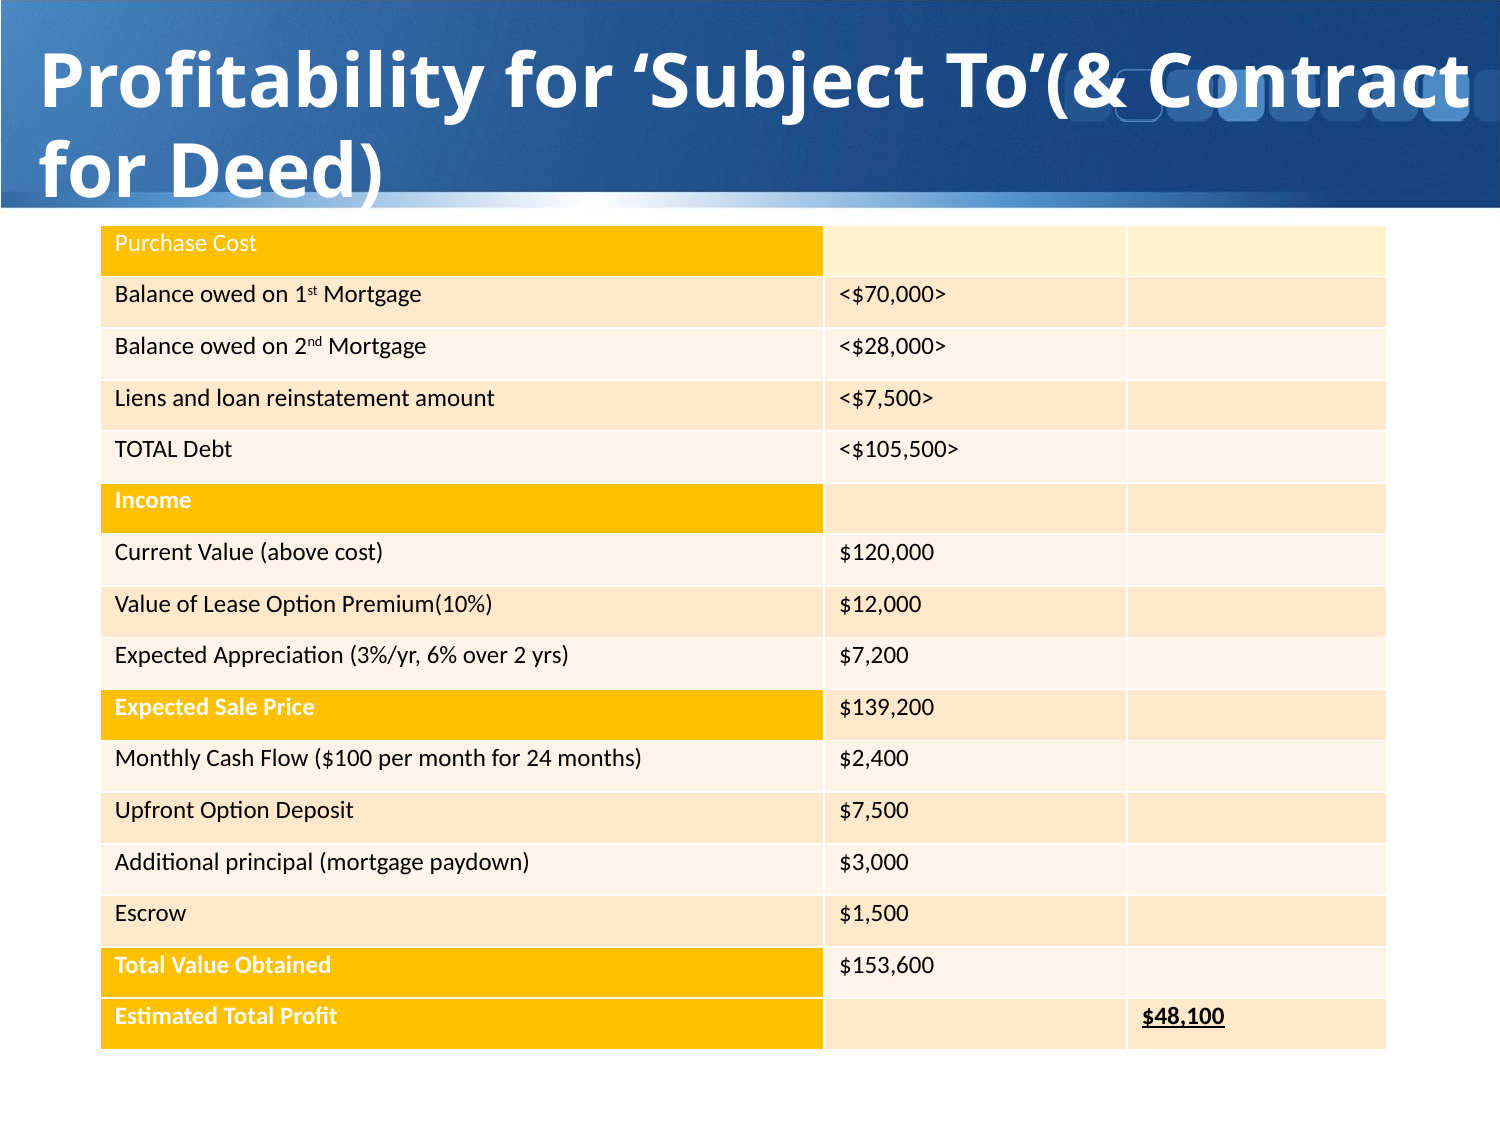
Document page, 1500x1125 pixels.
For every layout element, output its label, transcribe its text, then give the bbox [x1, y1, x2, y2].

table_cell $48,100 [1128, 999, 1386, 1049]
picture [0, 0, 1500, 1125]
table_cell Upfront Option Deposit [101, 793, 823, 843]
table_cell [1128, 277, 1386, 327]
table_cell Estimated Total Profit [101, 999, 823, 1049]
table_cell $3,000 [825, 845, 1126, 894]
table_cell Balance owed on 2nd Mortgage [101, 329, 823, 379]
table_cell <$105,500> [825, 432, 1126, 482]
table_header Purchase Cost [101, 226, 823, 276]
table_cell [1128, 638, 1386, 688]
table_cell Balance owed on 1st Mortgage [101, 277, 823, 327]
table_cell [1128, 845, 1386, 894]
table_cell Escrow [101, 896, 823, 946]
table_cell [1128, 741, 1386, 791]
table_cell $12,000 [825, 587, 1126, 637]
table_header [825, 226, 1126, 276]
table_cell [1128, 896, 1386, 946]
table_cell $139,200 [825, 690, 1126, 740]
table_cell $7,500 [825, 793, 1126, 843]
table_cell <$28,000> [825, 329, 1126, 379]
table_cell [825, 999, 1126, 1049]
table_cell Liens and loan reinstatement amount [101, 381, 823, 430]
table_cell Current Value (above cost) [101, 535, 823, 585]
table_cell [825, 484, 1126, 533]
table_cell Expected Sale Price [101, 690, 823, 740]
table_cell <$70,000> [825, 277, 1126, 327]
table_cell [1128, 381, 1386, 430]
text_box Profitability for ‘Subject To’(& Contract for Deed) [23, 24, 1499, 220]
table_cell [1128, 690, 1386, 740]
table_cell [1128, 948, 1386, 997]
table_cell Value of Lease Option Premium(10%) [101, 587, 823, 637]
table_cell TOTAL Debt [101, 432, 823, 482]
table_cell $1,500 [825, 896, 1126, 946]
table_cell Income [101, 484, 823, 533]
table_cell [1128, 535, 1386, 585]
table_cell <$7,500> [825, 381, 1126, 430]
table_cell $7,200 [825, 638, 1126, 688]
table_cell [1128, 793, 1386, 843]
table_cell [1128, 587, 1386, 637]
table_cell Additional principal (mortgage paydown) [101, 845, 823, 894]
table_cell [1128, 329, 1386, 379]
table_cell Monthly Cash Flow ($100 per month for 24 months) [101, 741, 823, 791]
table_cell $120,000 [825, 535, 1126, 585]
table_cell Total Value Obtained [101, 948, 823, 997]
table_header [1128, 226, 1386, 276]
table_cell $2,400 [825, 741, 1126, 791]
table_cell [1128, 432, 1386, 482]
table_cell [1128, 484, 1386, 533]
table_cell $153,600 [825, 948, 1126, 997]
table_cell Expected Appreciation (3%/yr, 6% over 2 yrs) [101, 638, 823, 688]
